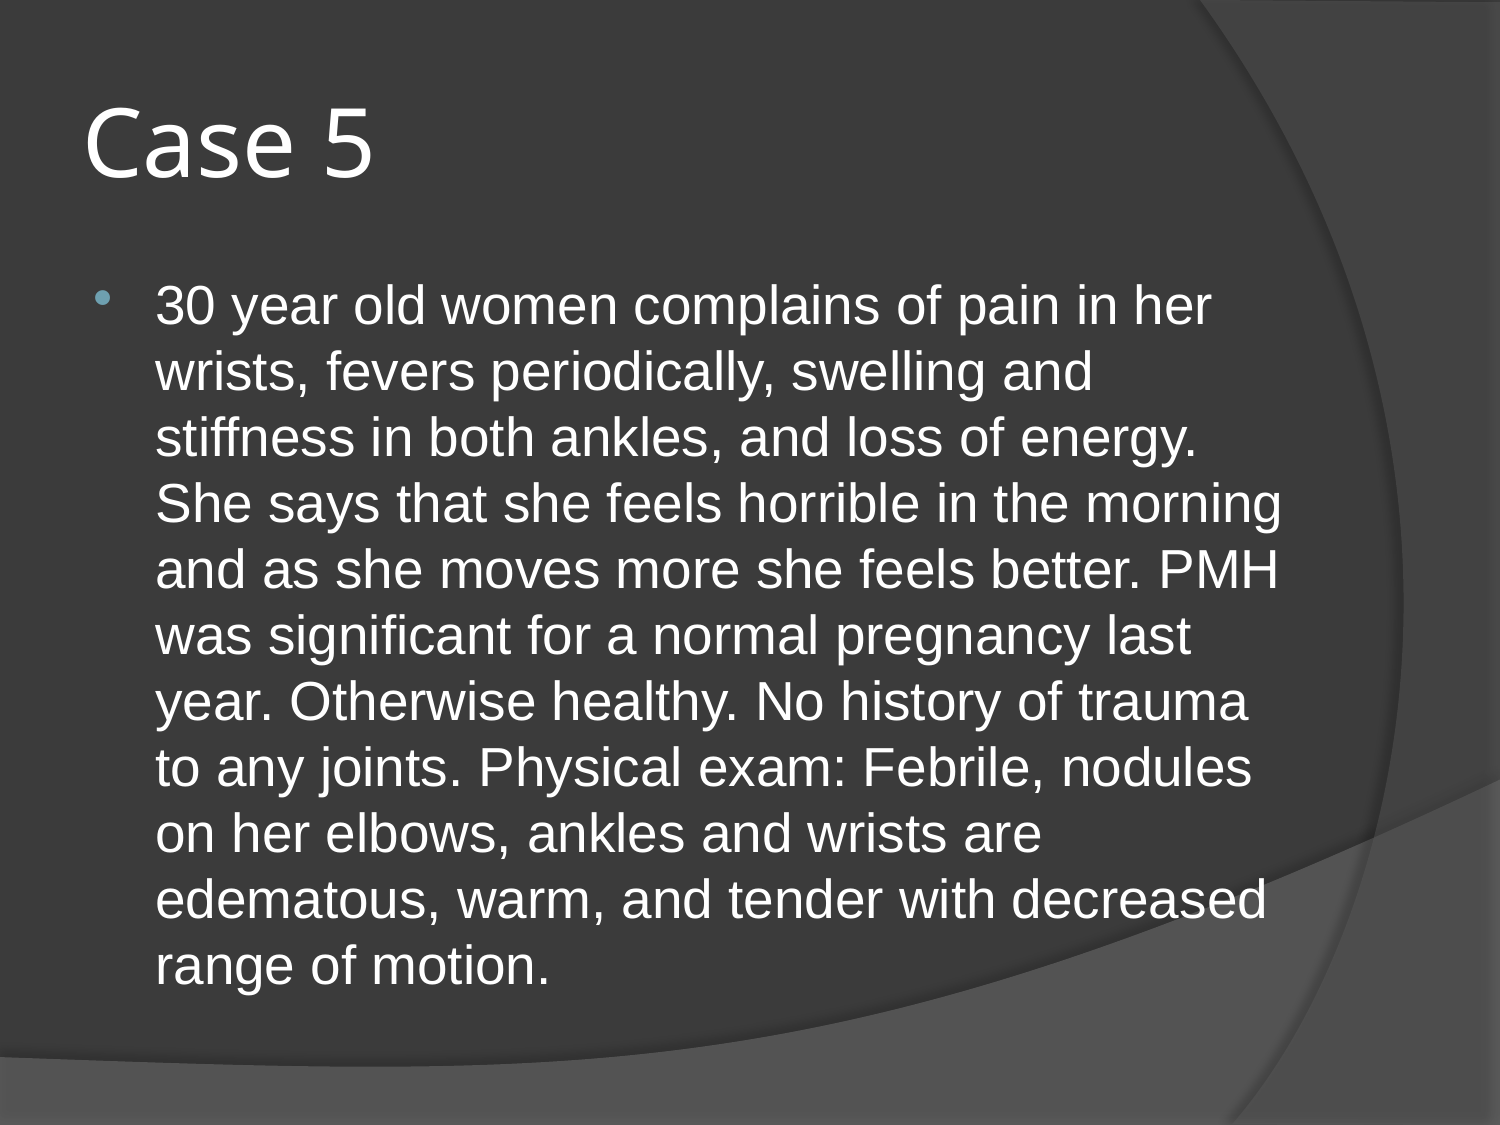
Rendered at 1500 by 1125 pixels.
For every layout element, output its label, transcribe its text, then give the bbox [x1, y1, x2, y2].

list 30 year old women complains of pain in her wrists, fevers periodically, swelling and stiffness in both ankles, and loss of energy. She says that she feels horrible in the morning and as she moves more she feels better. PMH was significant for a normal pregnancy last year. Otherwise healthy. No history of trauma to any joints. Physical exam: Febrile, nodules on her elbows, ankles and wrists are edematous, warm, and tender with decreased range of motion. [75, 262, 1300, 1005]
title Case 5 [75, 45, 1300, 233]
